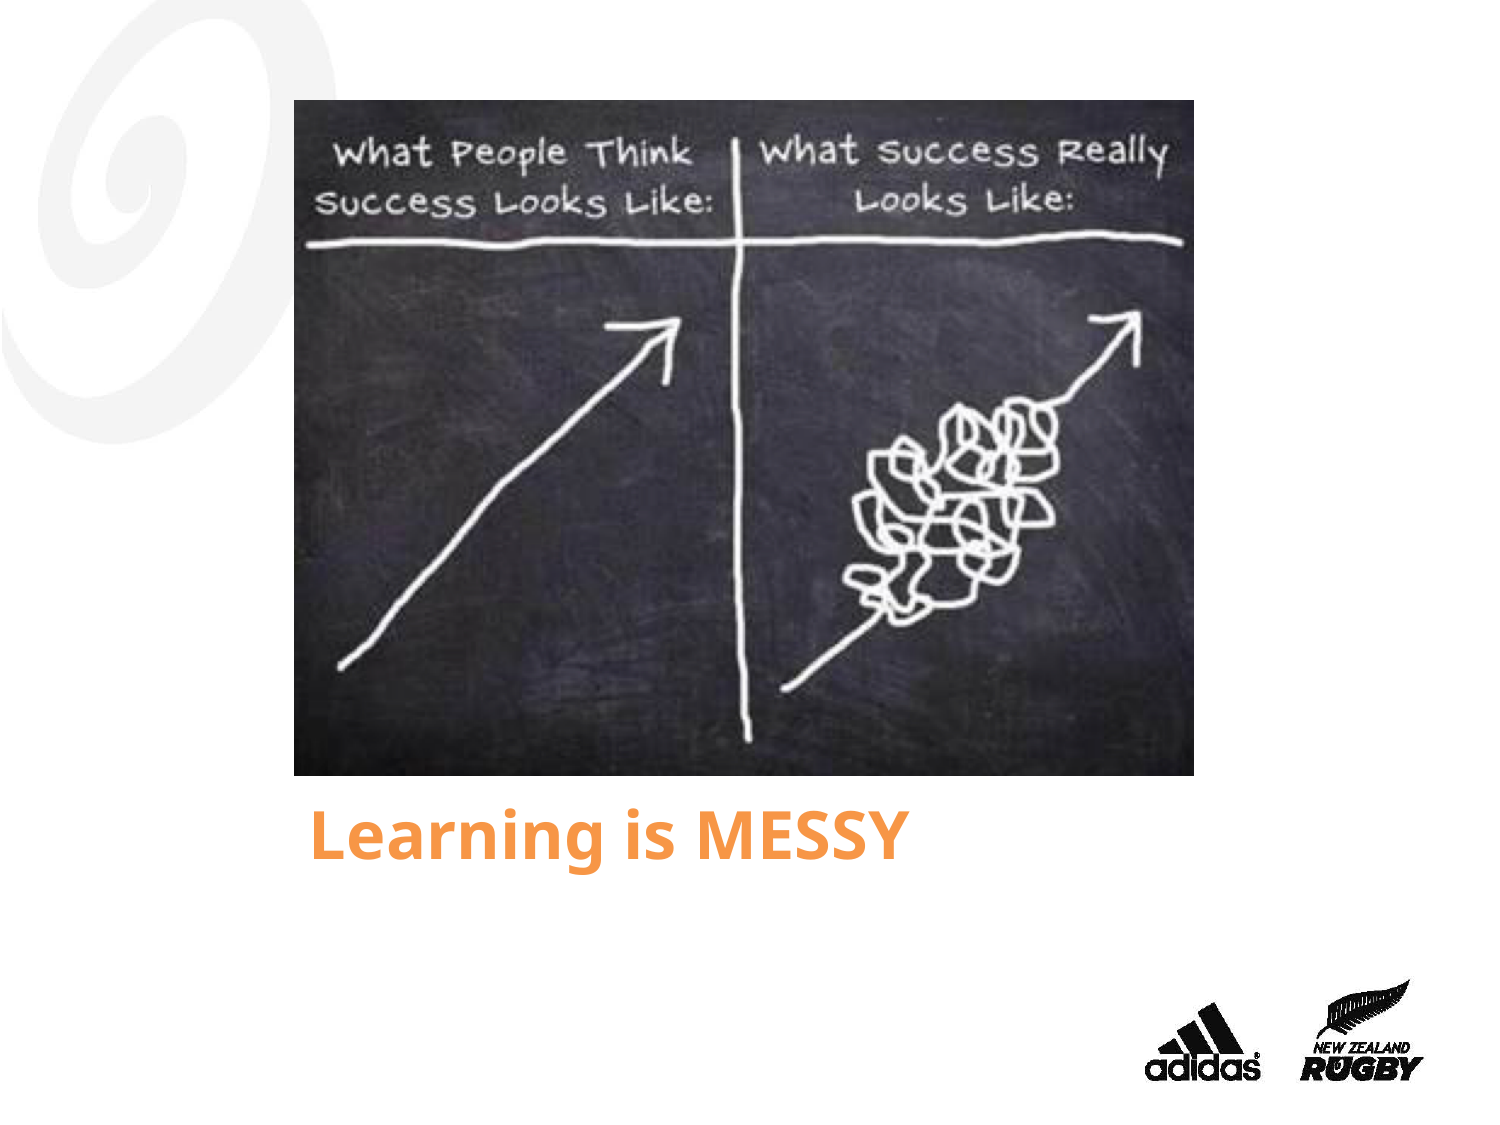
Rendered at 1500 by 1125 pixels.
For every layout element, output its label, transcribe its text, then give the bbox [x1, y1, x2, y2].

picture [2, 0, 1498, 1125]
title Learning is MESSY [294, 787, 1194, 881]
